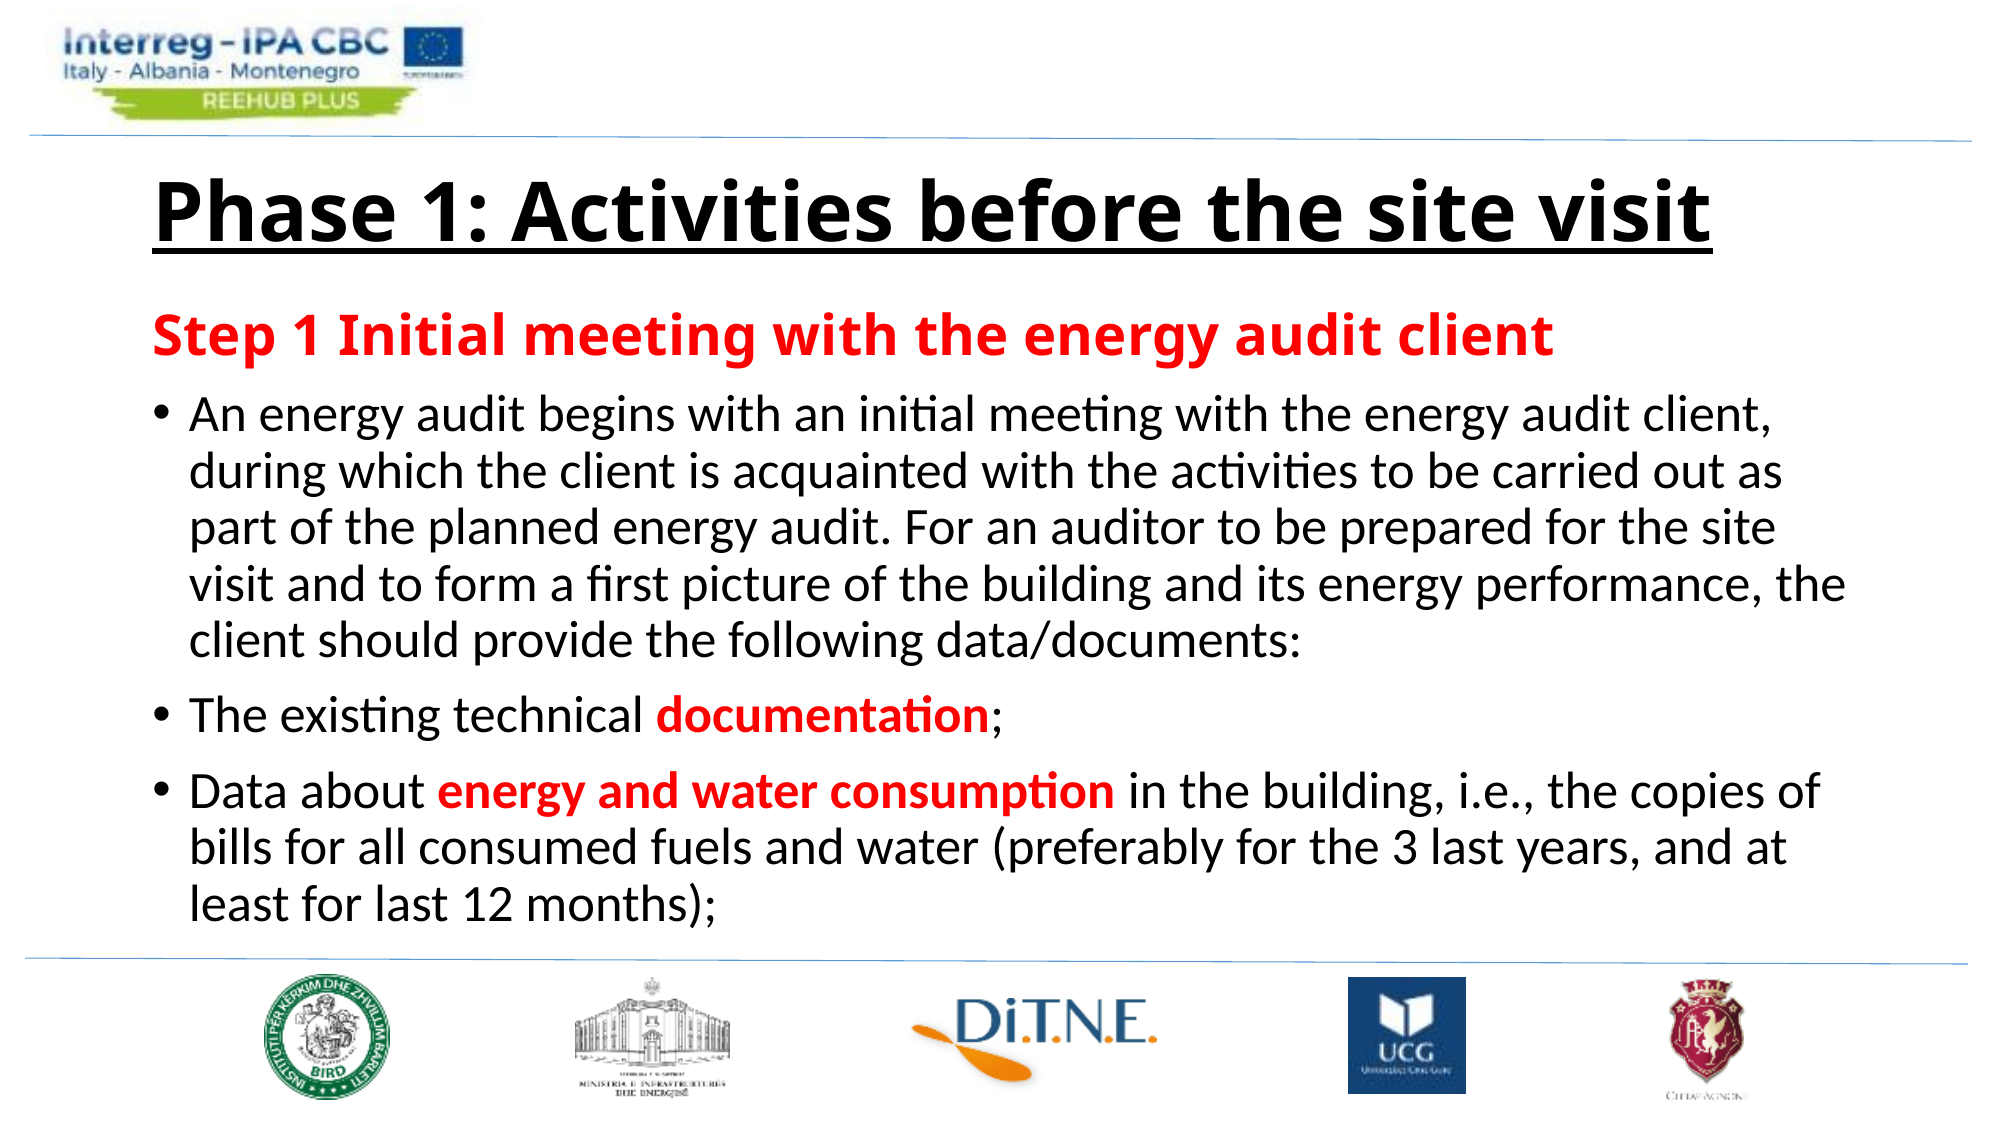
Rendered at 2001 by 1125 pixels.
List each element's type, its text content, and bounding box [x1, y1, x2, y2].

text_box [29, 135, 1973, 142]
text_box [25, 958, 1968, 964]
picture [264, 974, 390, 1100]
picture [1665, 977, 1750, 1103]
picture [906, 998, 1157, 1092]
picture [1348, 976, 1466, 1094]
picture [46, 6, 483, 135]
picture [574, 977, 730, 1098]
list Step 1 Initial meeting with the energy audit client An energy audit begins with an initial meeting with the energy audit client, during which the client is acquainted with the activities to be carried out as part of the planned energy audit. For an auditor to be prepared for the site visit and to form a first picture of the building and its energy performance, the client should provide the following data/documents: The existing technical documentation; Data about energy and water consumption in the building, i.e., the copies of bills for all consumed fuels and water (preferably for the 3 last years, and at least for last 12 months); [137, 299, 1863, 945]
title Phase 1: Activities before the site visit [137, 152, 1863, 278]
